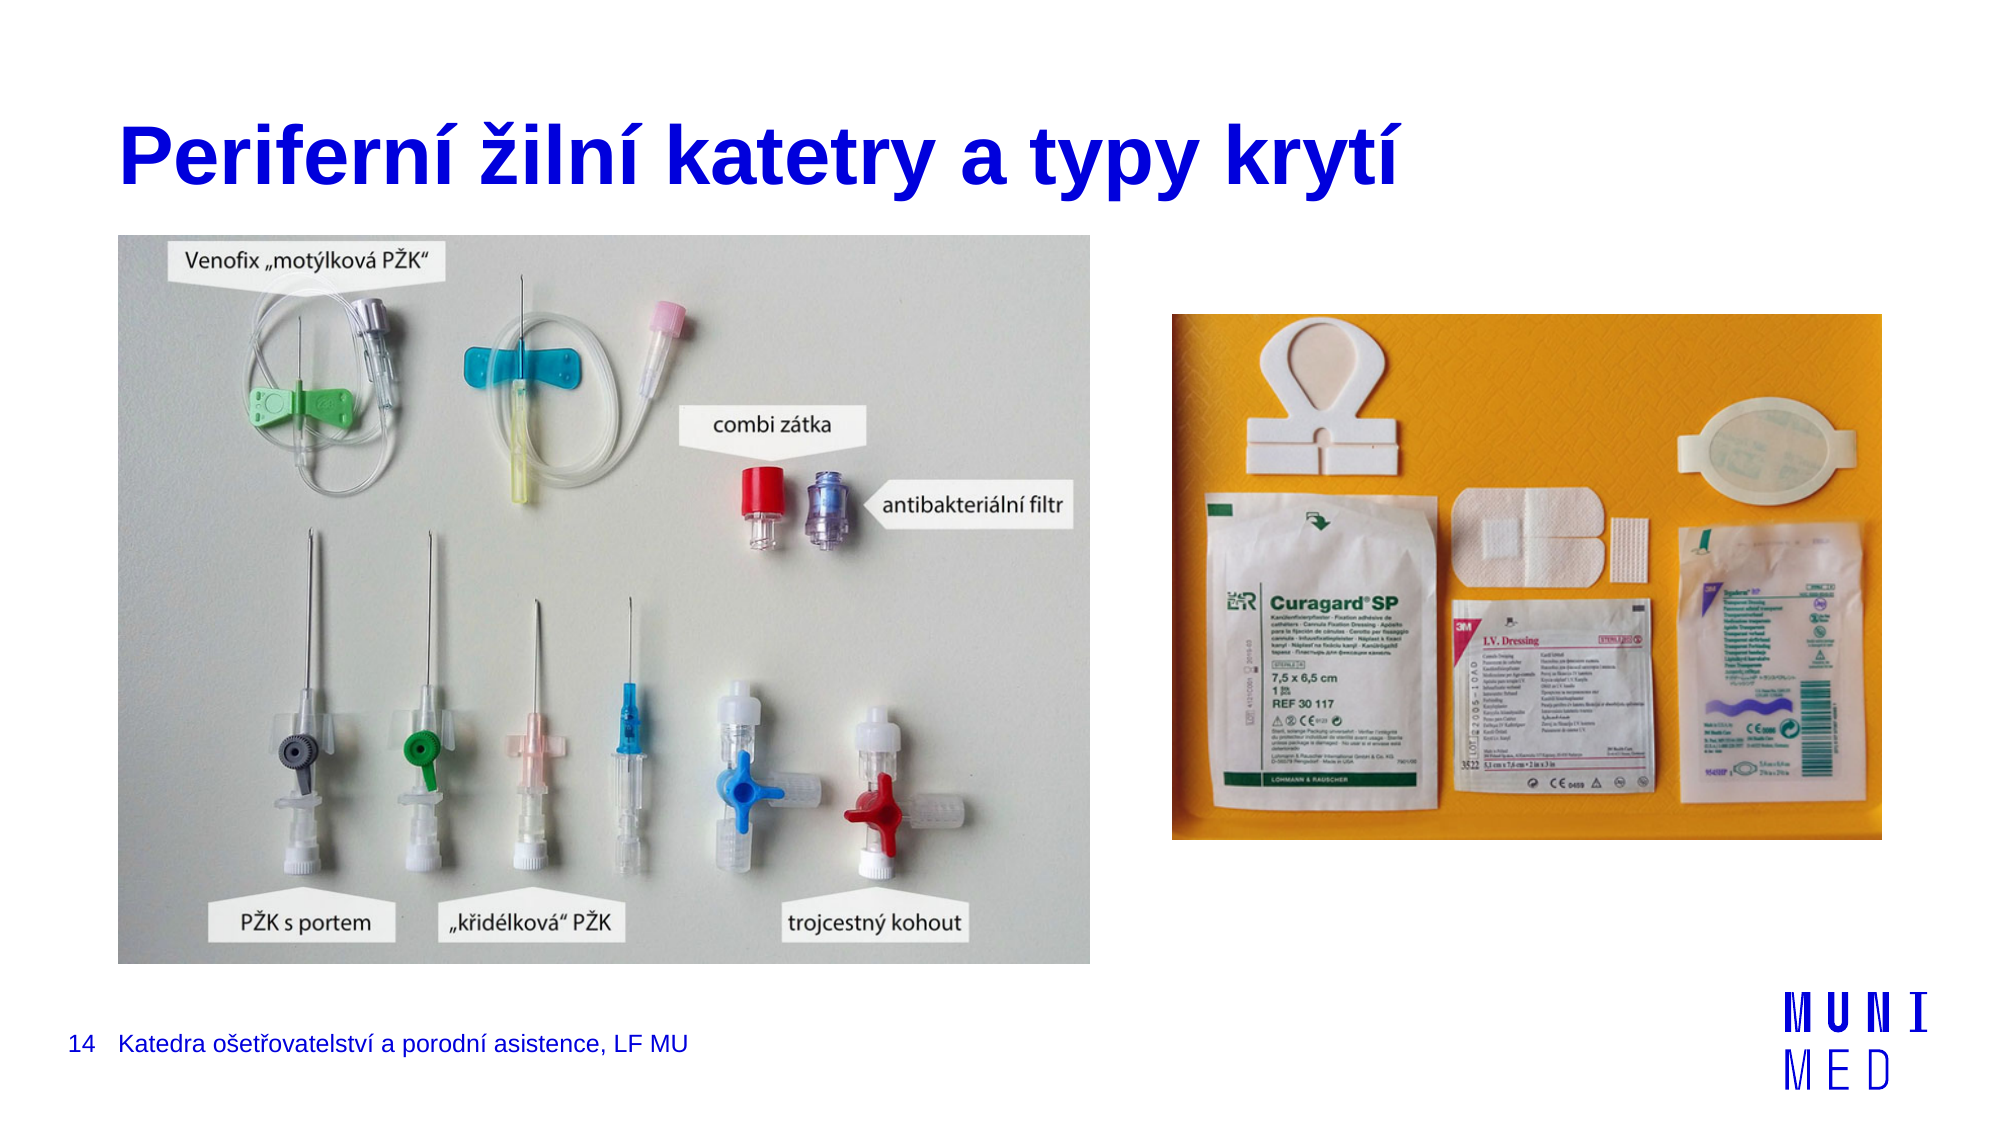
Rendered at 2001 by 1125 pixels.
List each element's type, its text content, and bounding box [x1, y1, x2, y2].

title Periferní žilní katetry a typy krytí [118, 118, 1883, 193]
footer Katedra ošetřovatelství a porodní asistence, LF MU [118, 1021, 1418, 1063]
picture [1171, 314, 1882, 840]
picture [118, 235, 1090, 965]
slide_number 14 [67, 1021, 110, 1063]
